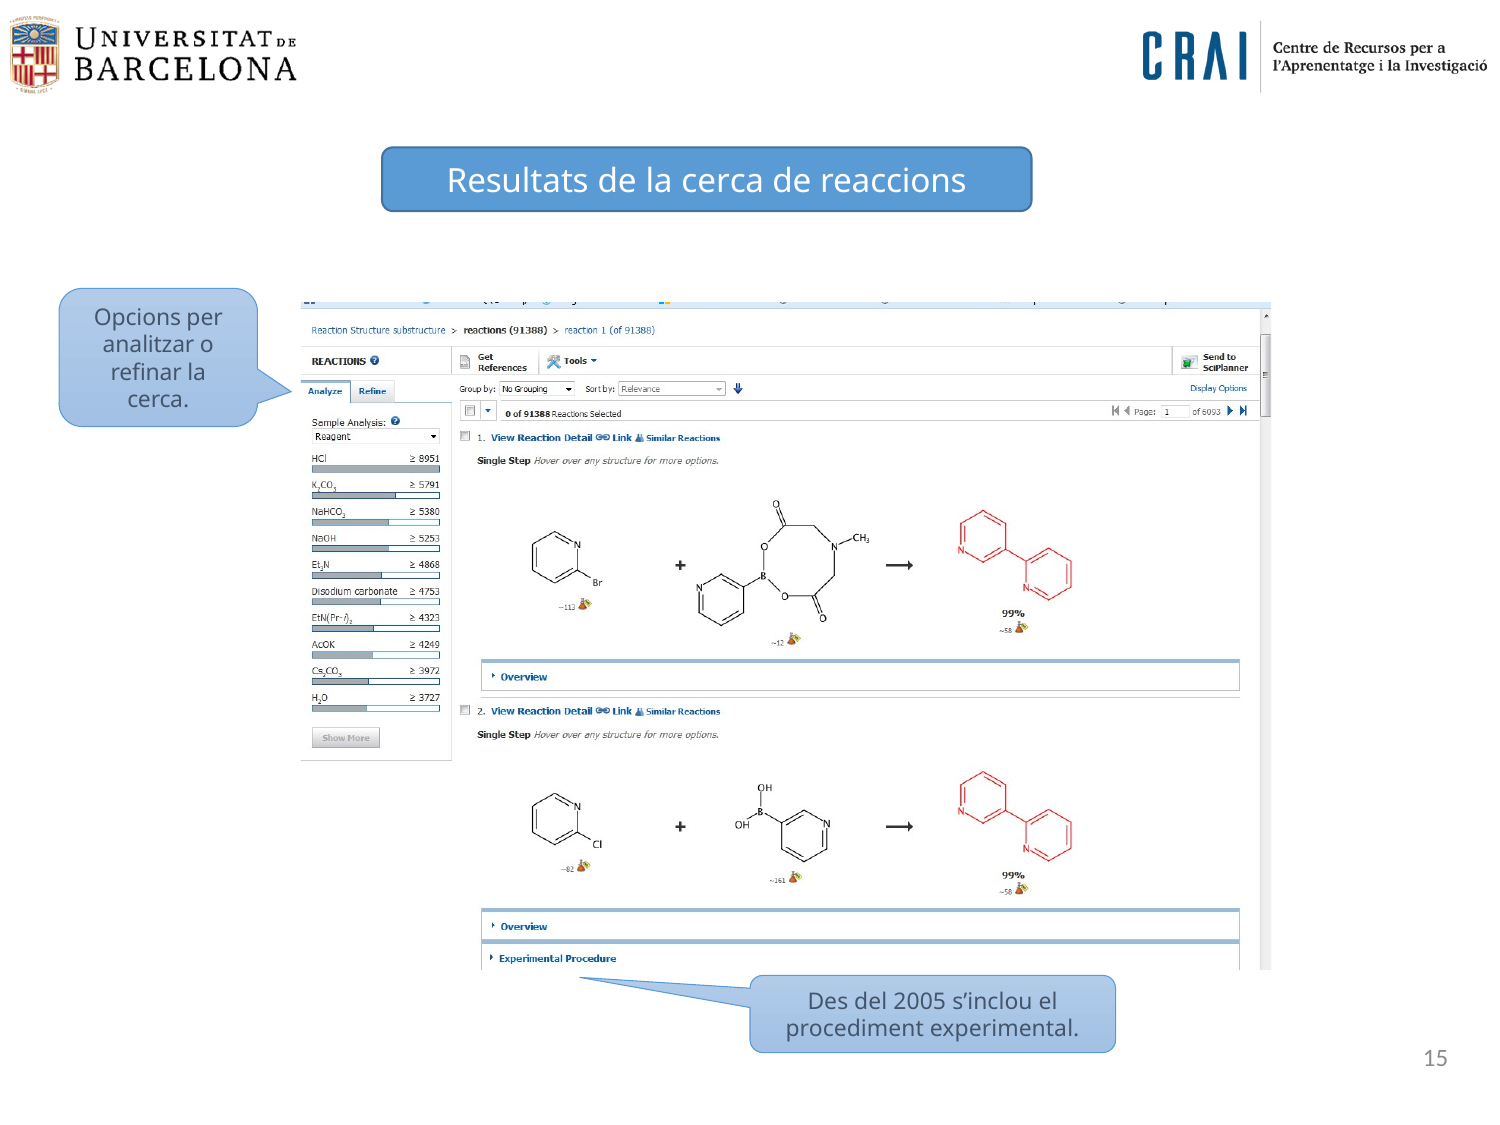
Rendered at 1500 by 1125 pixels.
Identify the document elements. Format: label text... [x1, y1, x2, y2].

slide_number 15 [1405, 729, 1449, 1125]
text_box [300, 302, 1272, 970]
picture [8, 14, 1490, 219]
text_box Opcions per analitzar o refinar la cerca. [58, 287, 293, 428]
text_box Resultats de la cerca de reaccions [380, 146, 1033, 213]
text_box Des del 2005 s’inclou el procediment experimental. [579, 974, 1117, 1054]
